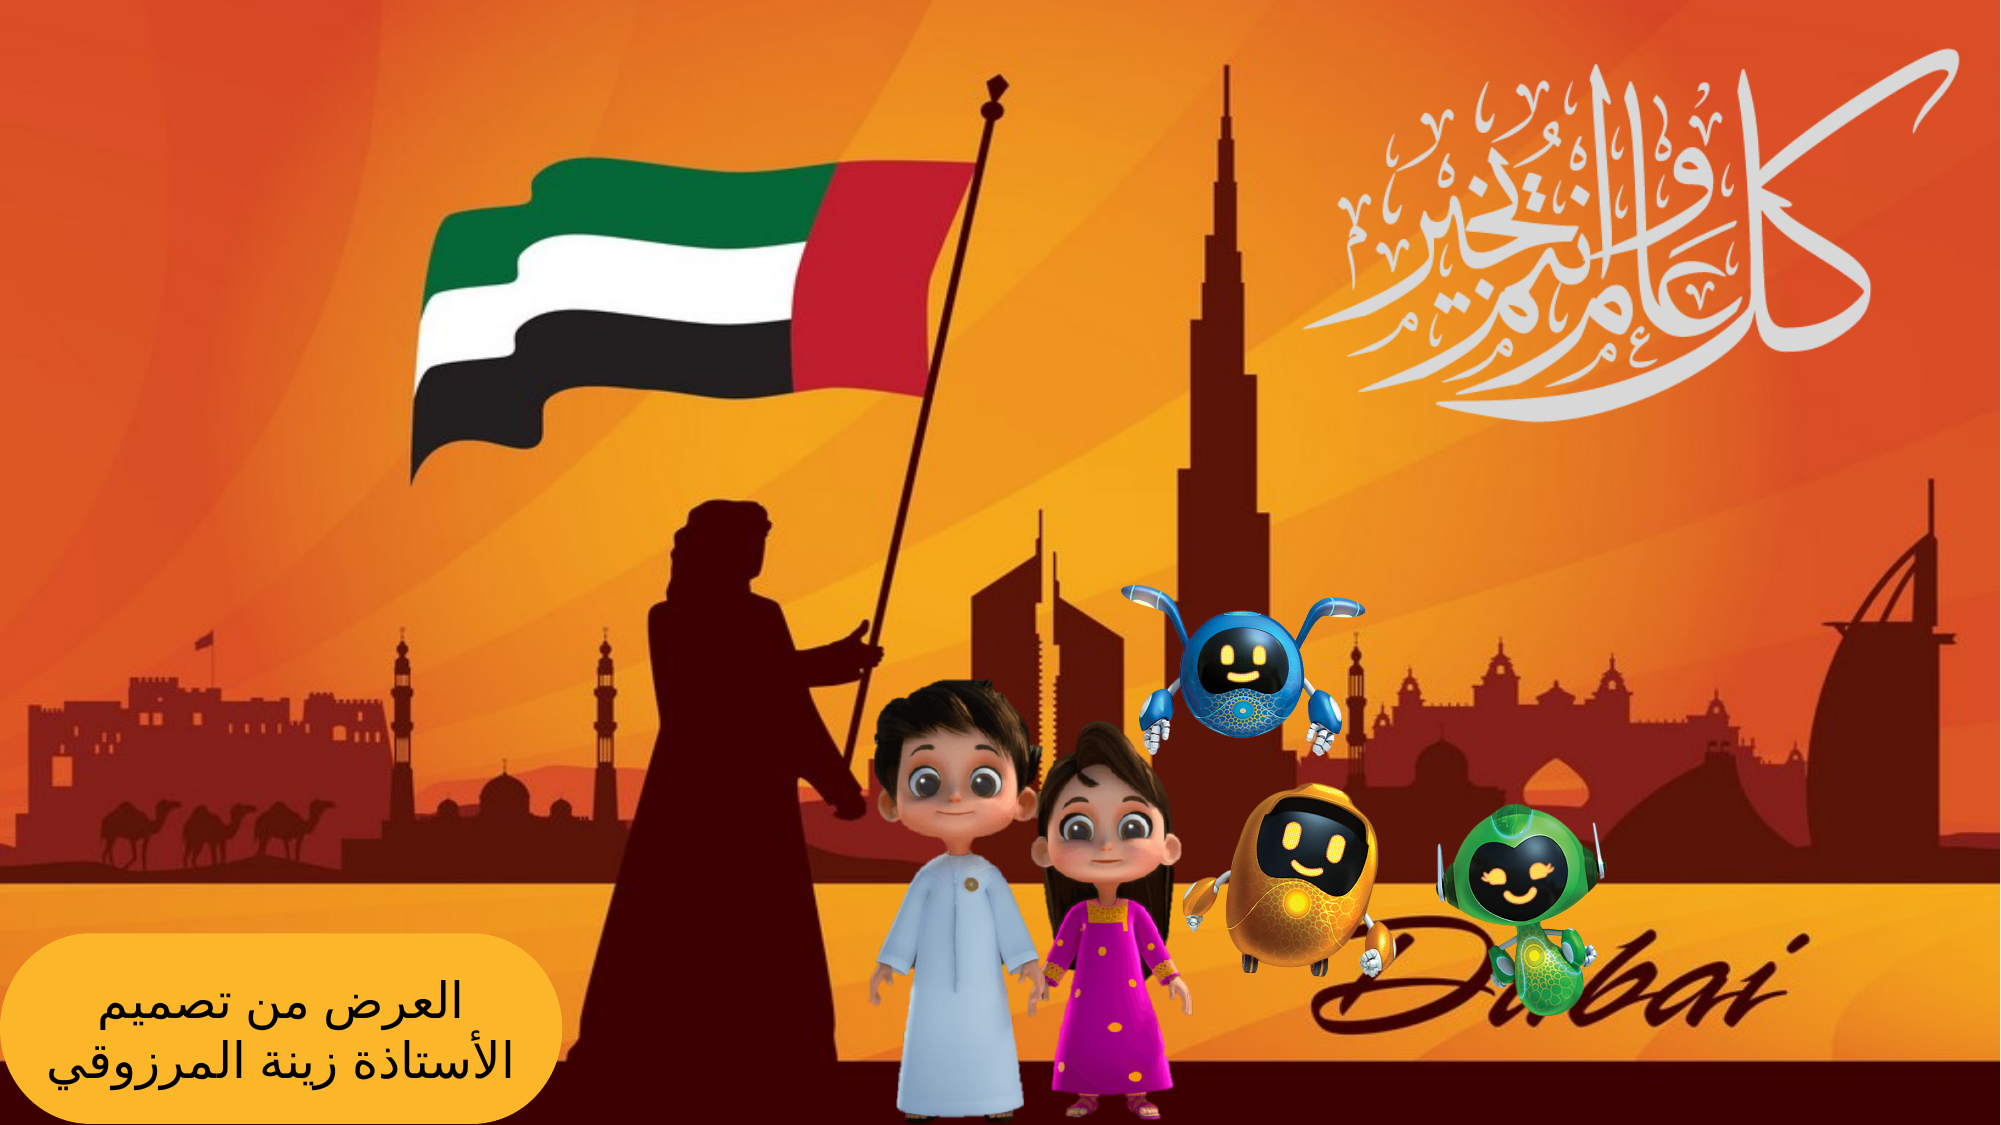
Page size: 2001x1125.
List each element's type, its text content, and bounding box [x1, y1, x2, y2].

picture [0, 0, 2001, 1125]
text_box العرض من تصميم الأستاذة زينة المرزوقي [0, 933, 563, 1124]
